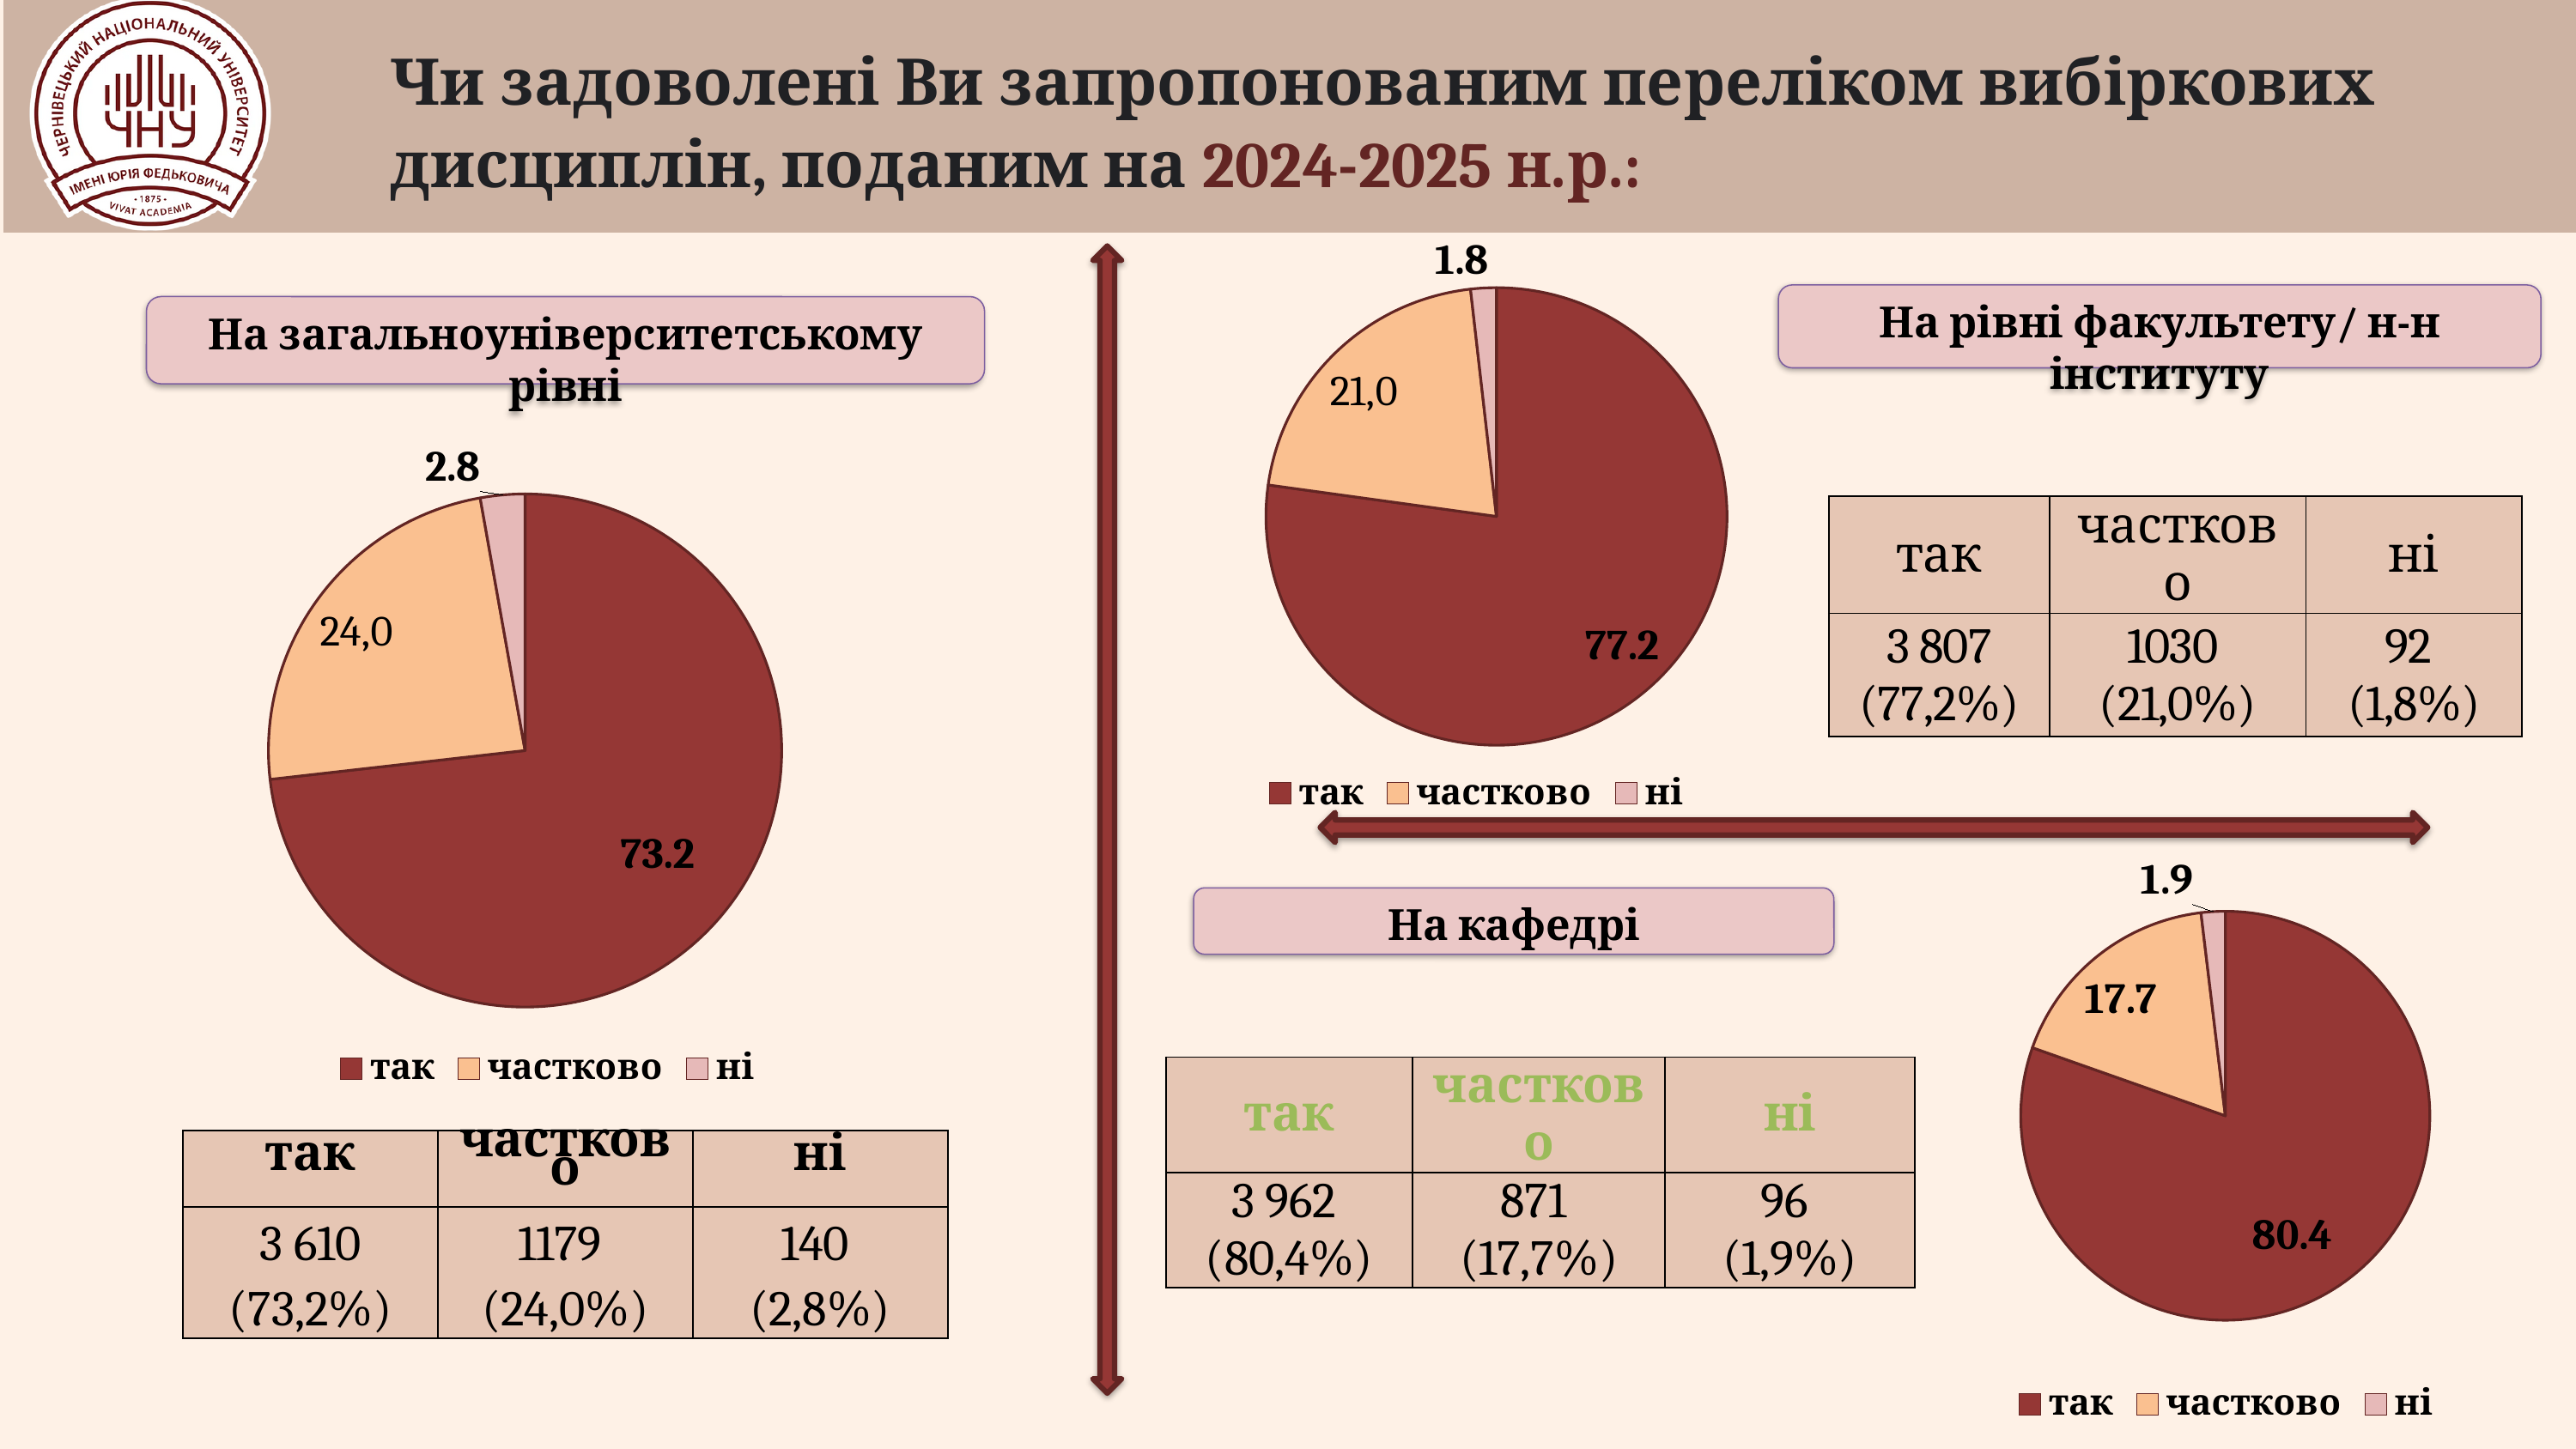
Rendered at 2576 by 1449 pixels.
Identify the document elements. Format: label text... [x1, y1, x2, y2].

table_cell 3 610 (73,2%) [184, 1208, 437, 1337]
table_header ні [694, 1131, 947, 1206]
text_box [1317, 809, 2431, 846]
text_box На загальноуніверситетському рівні [145, 295, 986, 385]
table_header частково [439, 1131, 692, 1206]
table_cell 92 (1,8%) [2306, 614, 2521, 736]
table_header ні [2306, 497, 2521, 613]
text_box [3, 0, 2576, 233]
chart [1833, 842, 2576, 1433]
table_header частково [1413, 1058, 1664, 1172]
table_cell 1030 (21,0%) [2050, 614, 2306, 736]
text_box На рівні факультету/ н-н інституту [1873, 284, 2542, 369]
table_cell 1179 (24,0%) [439, 1208, 692, 1337]
table_cell 140 (2,8%) [694, 1208, 947, 1337]
table_cell 871 (17,7%) [1413, 1173, 1664, 1287]
text_box На кафедрі [1193, 887, 1829, 955]
chart [1084, 231, 1870, 822]
table_header так [184, 1131, 437, 1206]
text_box [1090, 828, 1125, 1397]
chart [75, 423, 1022, 1097]
table_header так [1167, 1058, 1412, 1172]
table_header так [1873, 497, 2049, 613]
table_cell 3 807 (77,2%) [1873, 614, 2049, 736]
table_cell 96 (1,9%) [1666, 1173, 1829, 1287]
table_cell 3 962 (80,4%) [1167, 1173, 1412, 1287]
table_header частково [2050, 497, 2306, 613]
table_header ні [1666, 1058, 1829, 1172]
